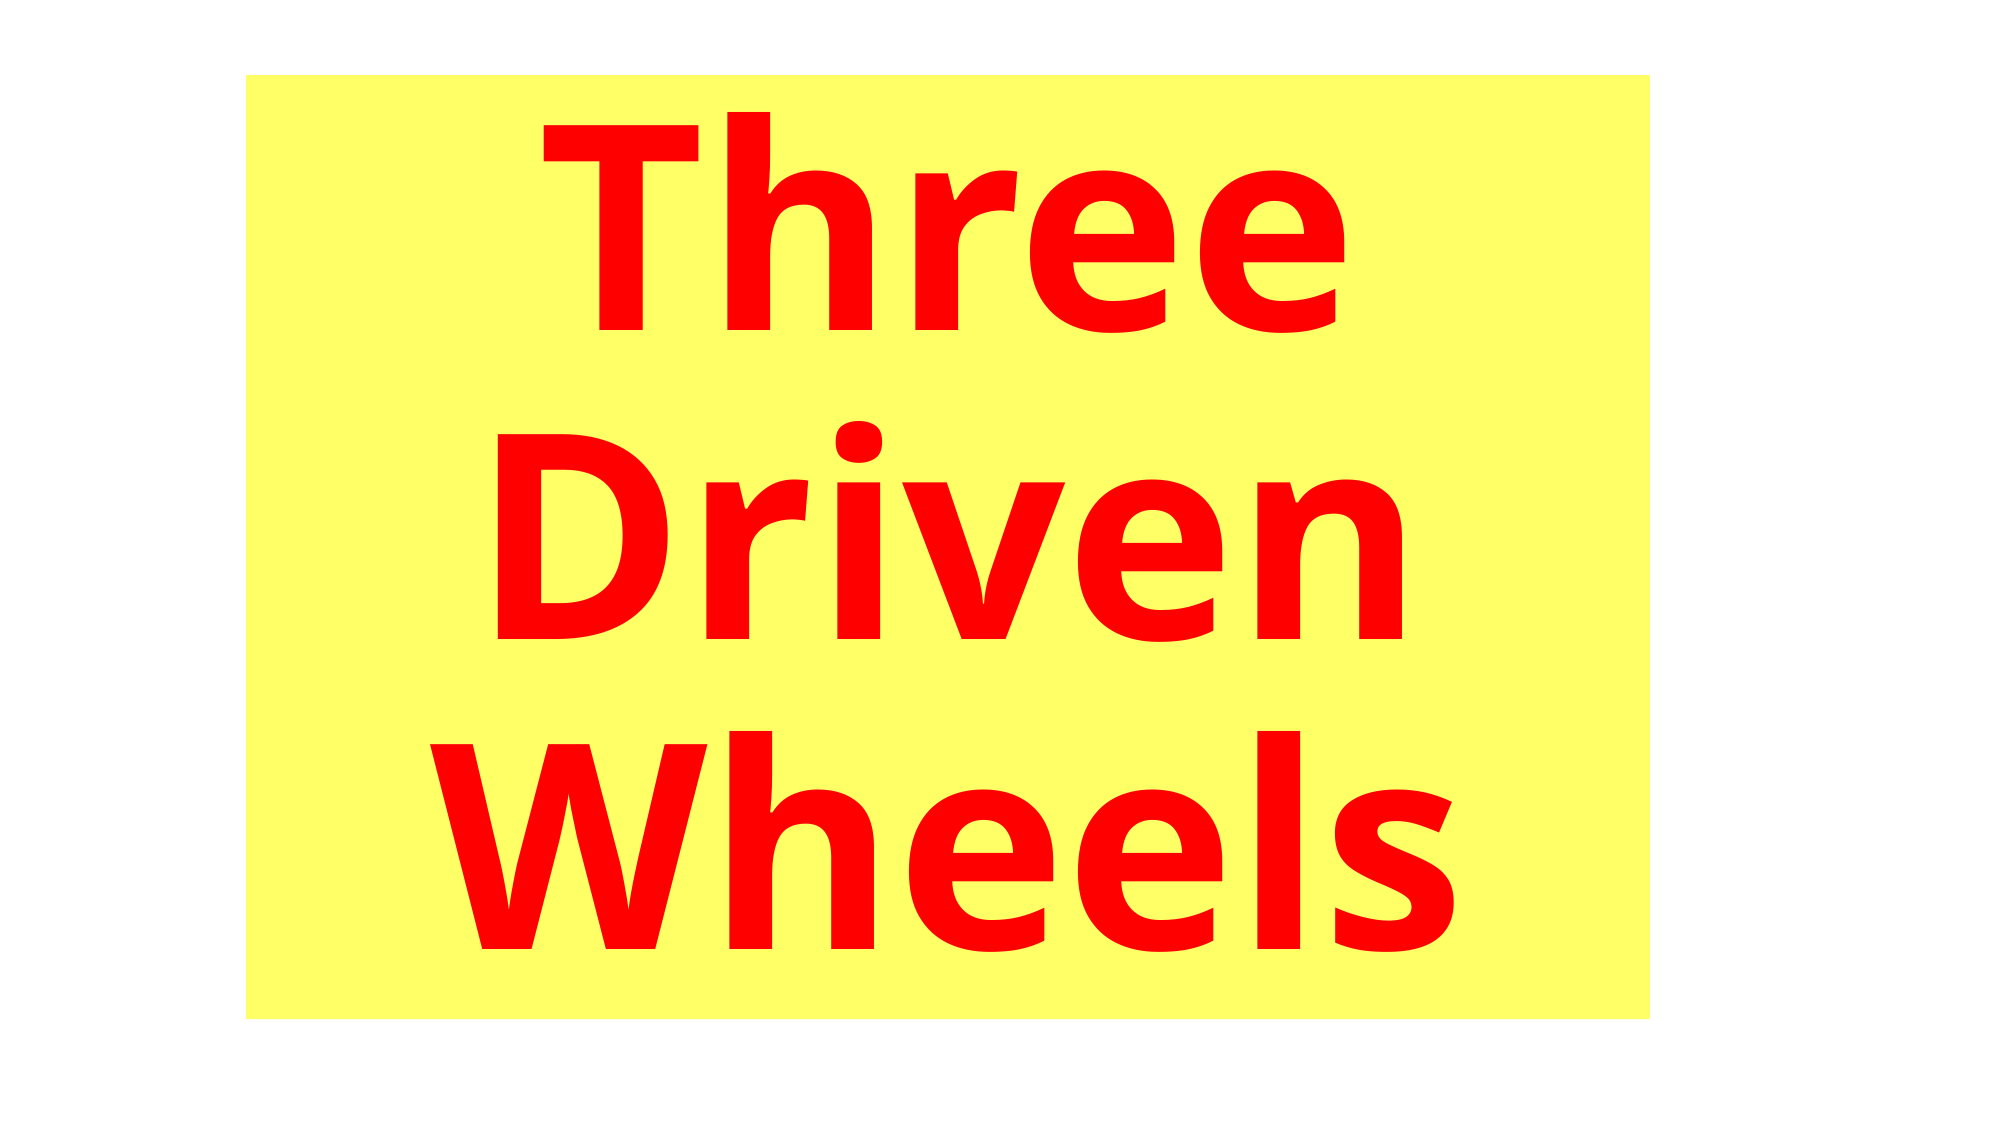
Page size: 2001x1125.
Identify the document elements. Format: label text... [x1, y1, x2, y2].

title Three Driven Wheels [246, 75, 1650, 1020]
